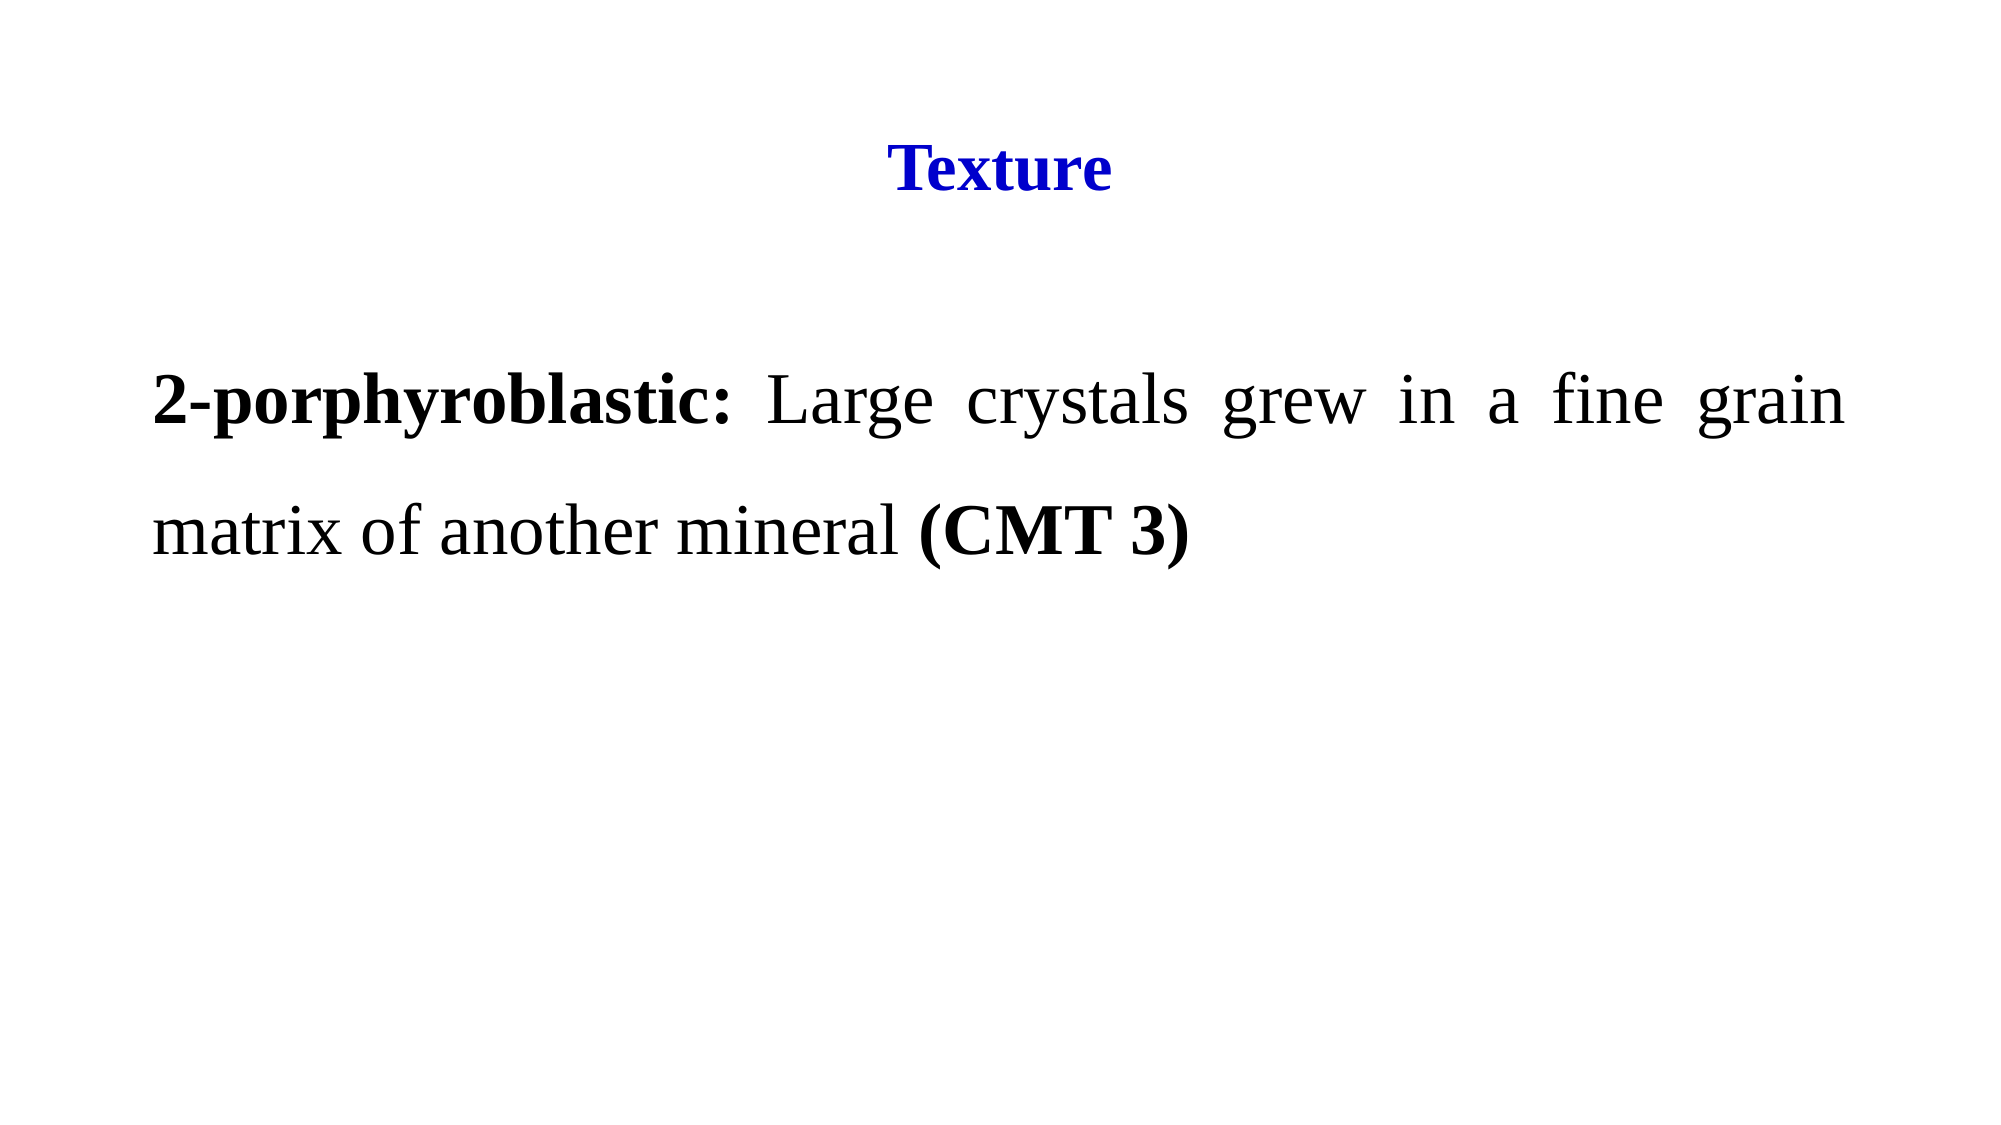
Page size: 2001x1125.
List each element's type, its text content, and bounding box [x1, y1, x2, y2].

list 2-porphyroblastic: Large crystals grew in a fine grain matrix of another mineral (CMT 3) [137, 299, 1863, 1014]
title Texture [137, 59, 1863, 278]
